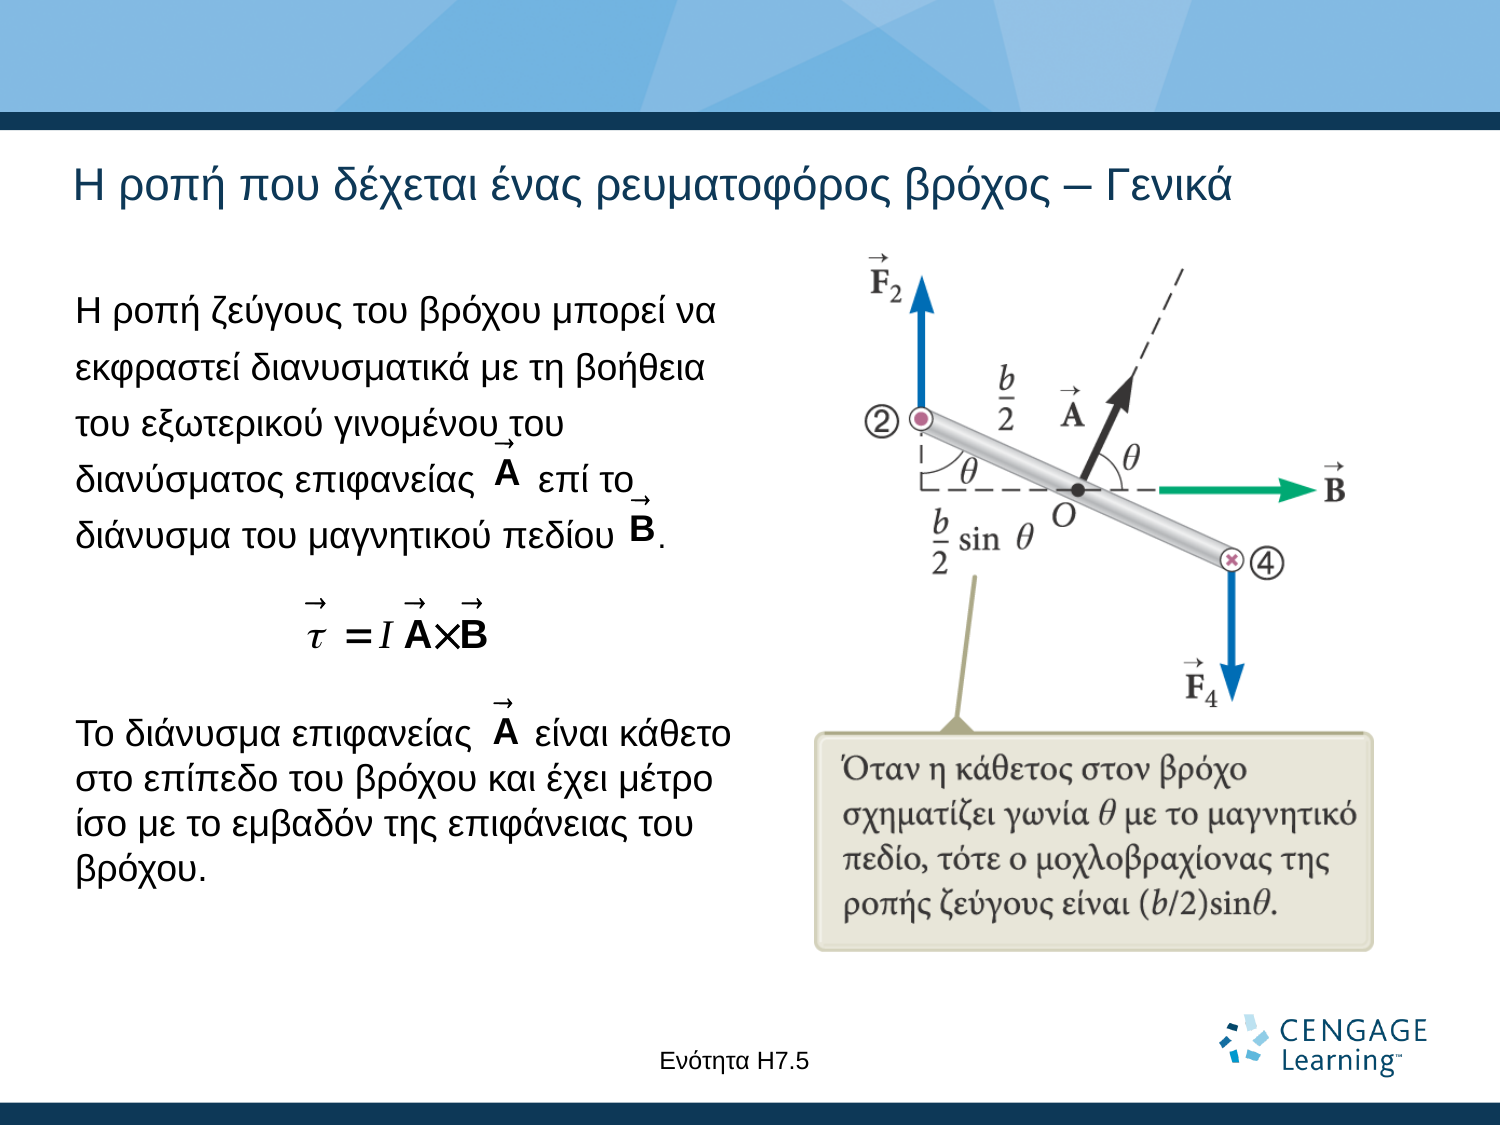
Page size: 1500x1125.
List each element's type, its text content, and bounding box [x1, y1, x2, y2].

picture [813, 253, 1374, 953]
picture [0, 0, 1500, 112]
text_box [485, 683, 527, 752]
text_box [624, 480, 663, 549]
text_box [298, 581, 496, 667]
list Η ροπή ζεύγους του βρόχου μπορεί να εκφραστεί διανυσματικά με τη βοήθεια του εξωτερικού γινομένου του διανύσματος επιφανείας επί το διάνυσμα του μαγνητικού πεδίου . Το διάνυσμα επιφανείας είναι κάθετο στο επίπεδο του βρόχου και έχει μέτρο ίσο με το εμβαδόν της επιφάνειας του βρόχου. [74, 274, 738, 913]
picture [1195, 990, 1450, 1101]
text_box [486, 423, 528, 493]
text_box Ενότητα Η7.5 [587, 1037, 825, 1083]
title Η ροπή που δέχεται ένας ρευματοφόρος βρόχος – Γενικά [72, 86, 1423, 275]
